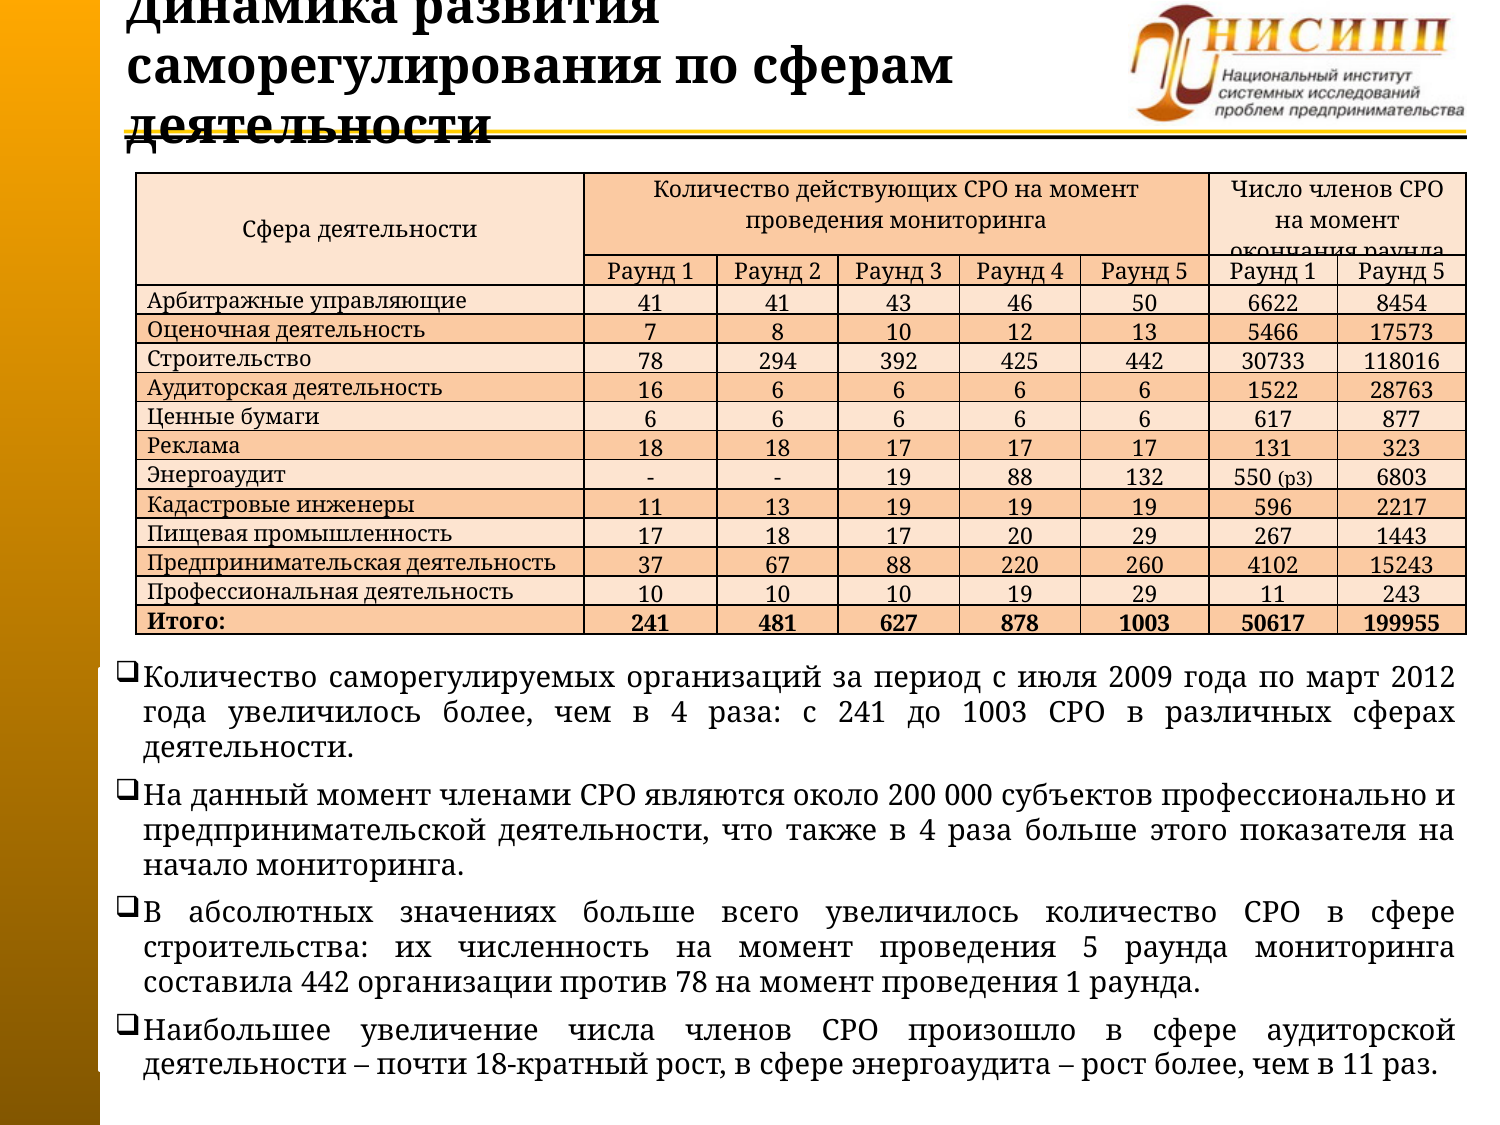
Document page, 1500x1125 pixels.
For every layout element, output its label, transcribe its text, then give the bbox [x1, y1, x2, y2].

table_cell 392 [839, 344, 959, 372]
table_cell - [585, 460, 716, 488]
table_cell 17573 [1338, 315, 1465, 342]
table_cell 442 [1081, 344, 1208, 372]
table_cell 11 [585, 490, 716, 517]
table_cell 10 [718, 577, 837, 604]
table_cell 1522 [1210, 373, 1337, 401]
text_box [0, 0, 100, 1125]
table_cell Оценочная деятельность [137, 315, 583, 342]
table_cell 1003 [1081, 606, 1208, 633]
table_cell 43 [839, 286, 959, 313]
table_cell 7 [585, 315, 716, 342]
table_cell 18 [718, 519, 837, 546]
table_cell 41 [585, 286, 716, 313]
table_cell 46 [960, 286, 1080, 313]
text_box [123, 1, 1468, 138]
table_cell 19 [1081, 490, 1208, 517]
table_cell 878 [960, 606, 1080, 633]
table_cell Кадастровые инженеры [137, 490, 583, 517]
table_header Число членов СРО на момент окончания раунда [1210, 174, 1465, 254]
table_cell 19 [839, 490, 959, 517]
table_cell 50 [1081, 286, 1208, 313]
table_cell Профессиональная деятельность [137, 577, 583, 604]
table_header Сфера деятельности [137, 174, 583, 284]
table_cell Предпринимательская деятельность [137, 548, 583, 575]
table_cell 6803 [1338, 460, 1465, 488]
table_cell 13 [718, 490, 837, 517]
table_cell 10 [839, 577, 959, 604]
table_cell 17 [1081, 431, 1208, 459]
table_cell Раунд 4 [960, 256, 1080, 284]
table_cell 1443 [1338, 519, 1465, 546]
table_cell Арбитражные управляющие [137, 286, 583, 313]
table_cell Пищевая промышленность [137, 519, 583, 546]
table_cell 37 [585, 548, 716, 575]
table_cell 6 [839, 402, 959, 430]
table_cell 8454 [1338, 286, 1465, 313]
table_cell Раунд 2 [718, 256, 837, 284]
table_cell 425 [960, 344, 1080, 372]
table_cell 877 [1338, 402, 1465, 430]
table_cell 199955 [1338, 606, 1465, 633]
table_cell 118016 [1338, 344, 1465, 372]
table_cell Аудиторская деятельность [137, 373, 583, 401]
table_cell 323 [1338, 431, 1465, 459]
table_cell Раунд 3 [839, 256, 959, 284]
table_cell Раунд 1 [585, 256, 716, 284]
table_cell 4102 [1210, 548, 1337, 575]
table_cell 15243 [1338, 548, 1465, 575]
table_cell 260 [1081, 548, 1208, 575]
table_cell 550 (р3) [1210, 460, 1337, 488]
table_cell Раунд 5 [1338, 256, 1465, 284]
table_cell 19 [839, 460, 959, 488]
table_cell 20 [960, 519, 1080, 546]
table_cell 19 [960, 577, 1080, 604]
table_cell Итого: [137, 606, 583, 633]
table_cell 6 [839, 373, 959, 401]
table_cell 88 [839, 548, 959, 575]
table_cell 78 [585, 344, 716, 372]
table_cell 10 [585, 577, 716, 604]
table_cell 29 [1081, 519, 1208, 546]
table_cell 132 [1081, 460, 1208, 488]
table_cell 6 [718, 402, 837, 430]
text_box Динамика развития саморегулирования по сферам деятельности [112, 0, 1123, 161]
table_cell 16 [585, 373, 716, 401]
table_cell 11 [1210, 577, 1337, 604]
table_cell 6 [1081, 373, 1208, 401]
table_cell Ценные бумаги [137, 402, 583, 430]
table_cell 6622 [1210, 286, 1337, 313]
table_cell 6 [960, 402, 1080, 430]
table_cell 6 [718, 373, 837, 401]
table_cell 243 [1338, 577, 1465, 604]
table_cell Строительство [137, 344, 583, 372]
table_cell 131 [1210, 431, 1337, 459]
text_box [128, 269, 135, 336]
table_cell 50617 [1210, 606, 1337, 633]
table_cell 12 [960, 315, 1080, 342]
table_cell 17 [839, 519, 959, 546]
table_cell 627 [839, 606, 959, 633]
table_cell 6 [585, 402, 716, 430]
table_cell 41 [718, 286, 837, 313]
table_cell 29 [1081, 577, 1208, 604]
table_cell 294 [718, 344, 837, 372]
table_cell 241 [585, 606, 716, 633]
table_cell 8 [718, 315, 837, 342]
table_cell 18 [718, 431, 837, 459]
table_cell 18 [585, 431, 716, 459]
table_cell 10 [839, 315, 959, 342]
table_cell 17 [960, 431, 1080, 459]
table_cell Энергоаудит [137, 460, 583, 488]
table_cell 30733 [1210, 344, 1337, 372]
table_cell 67 [718, 548, 837, 575]
table_cell 5466 [1210, 315, 1337, 342]
table_cell 28763 [1338, 373, 1465, 401]
text_box Количество саморегулируемых организаций за период с июля 2009 года по март 2012 года увеличилось более, чем в 4 раза: с 241 до 1003 СРО в различных сферах деятельности. На данный момент членами СРО являются около 200 000 субъектов профессионально и предпринимательской деятельности, что также в 4 раза больше этого показателя на начало мониторинга. В абсолютных значениях больше всего увеличилось количество СРО в сфере строительства: их численность на момент проведения 5 раунда мониторинга составила 442 организации против 78 на момент проведения 1 раунда. Наибольшее увеличение числа членов СРО произошло в сфере аудиторской деятельности – почти 18-кратный рост, в сфере энергоаудита – рост более, чем в 11 раз. [98, 667, 1473, 1072]
table_cell 267 [1210, 519, 1337, 546]
table_cell Раунд 1 [1210, 256, 1337, 284]
table_cell 88 [960, 460, 1080, 488]
table_cell 6 [960, 373, 1080, 401]
table_cell 19 [960, 490, 1080, 517]
table_cell 17 [839, 431, 959, 459]
table_cell 617 [1210, 402, 1337, 430]
table_cell 596 [1210, 490, 1337, 517]
table_cell Раунд 5 [1081, 256, 1208, 284]
table_cell - [718, 460, 837, 488]
table_cell Реклама [137, 431, 583, 459]
table_cell 13 [1081, 315, 1208, 342]
table_header Количество действующих СРО на момент проведения мониторинга [585, 174, 1208, 254]
table_cell 2217 [1338, 490, 1465, 517]
table_cell 17 [585, 519, 716, 546]
table_cell 6 [1081, 402, 1208, 430]
table_cell 481 [718, 606, 837, 633]
table_cell 220 [960, 548, 1080, 575]
